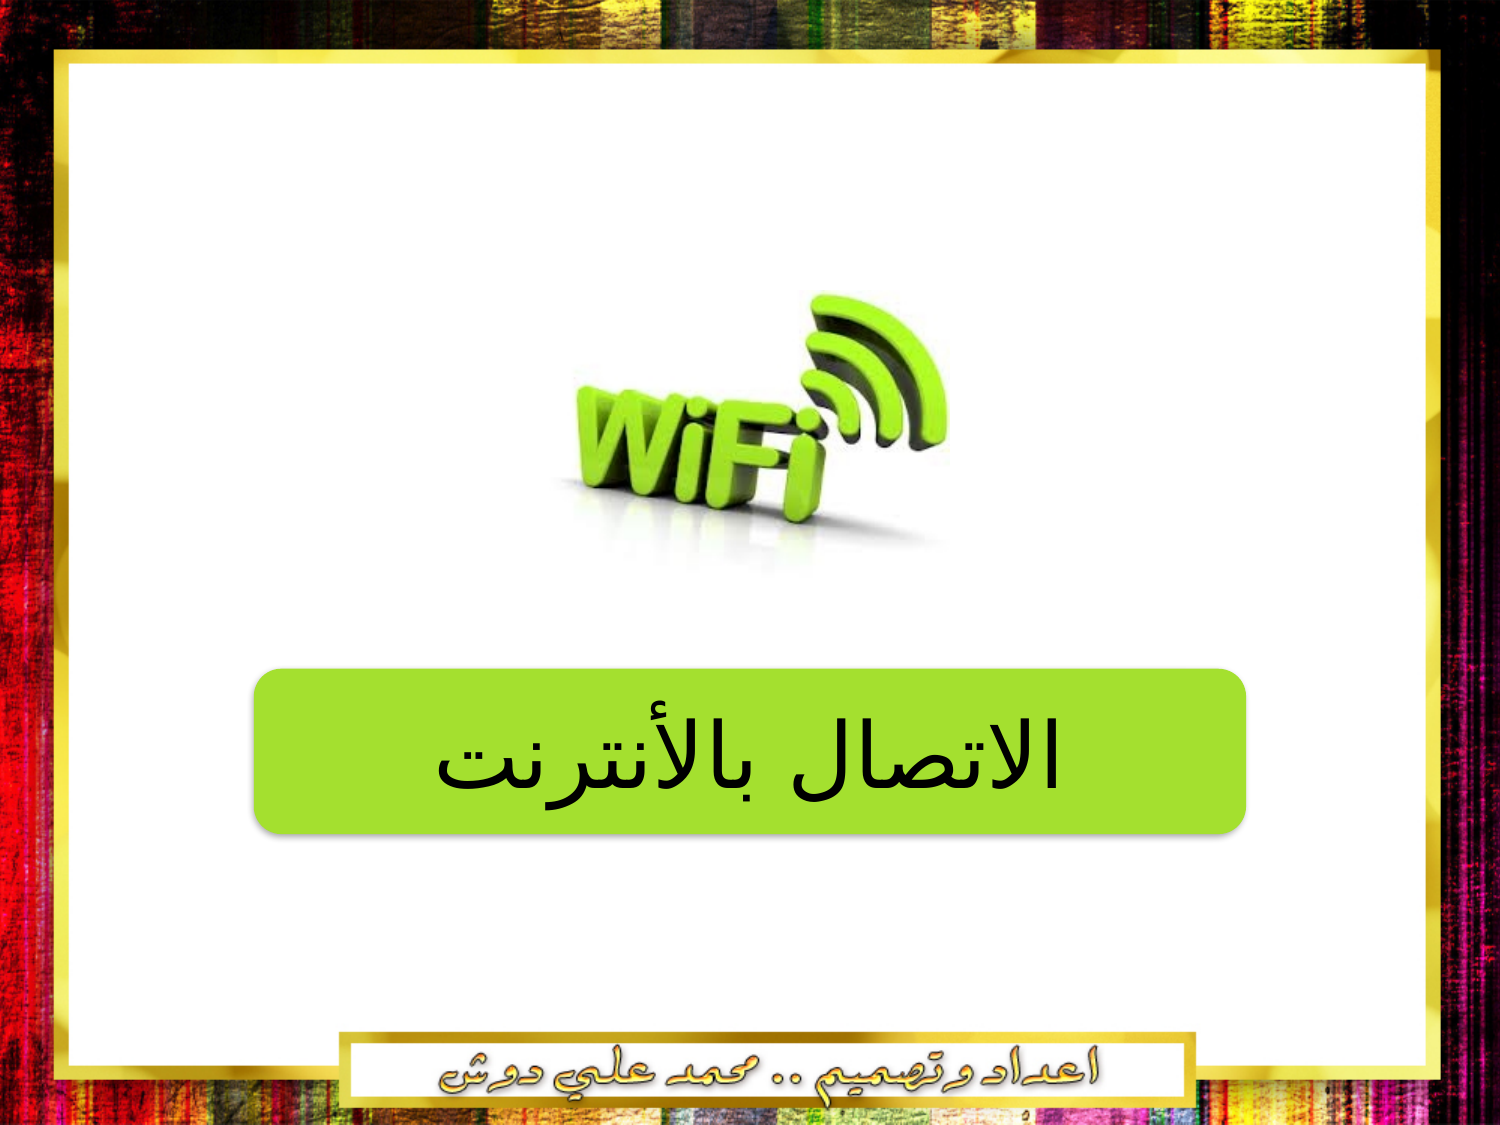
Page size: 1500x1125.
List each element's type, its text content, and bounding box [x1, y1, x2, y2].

text_box الاتصال بالأنترنت [253, 668, 1247, 835]
picture [0, 0, 1500, 1125]
